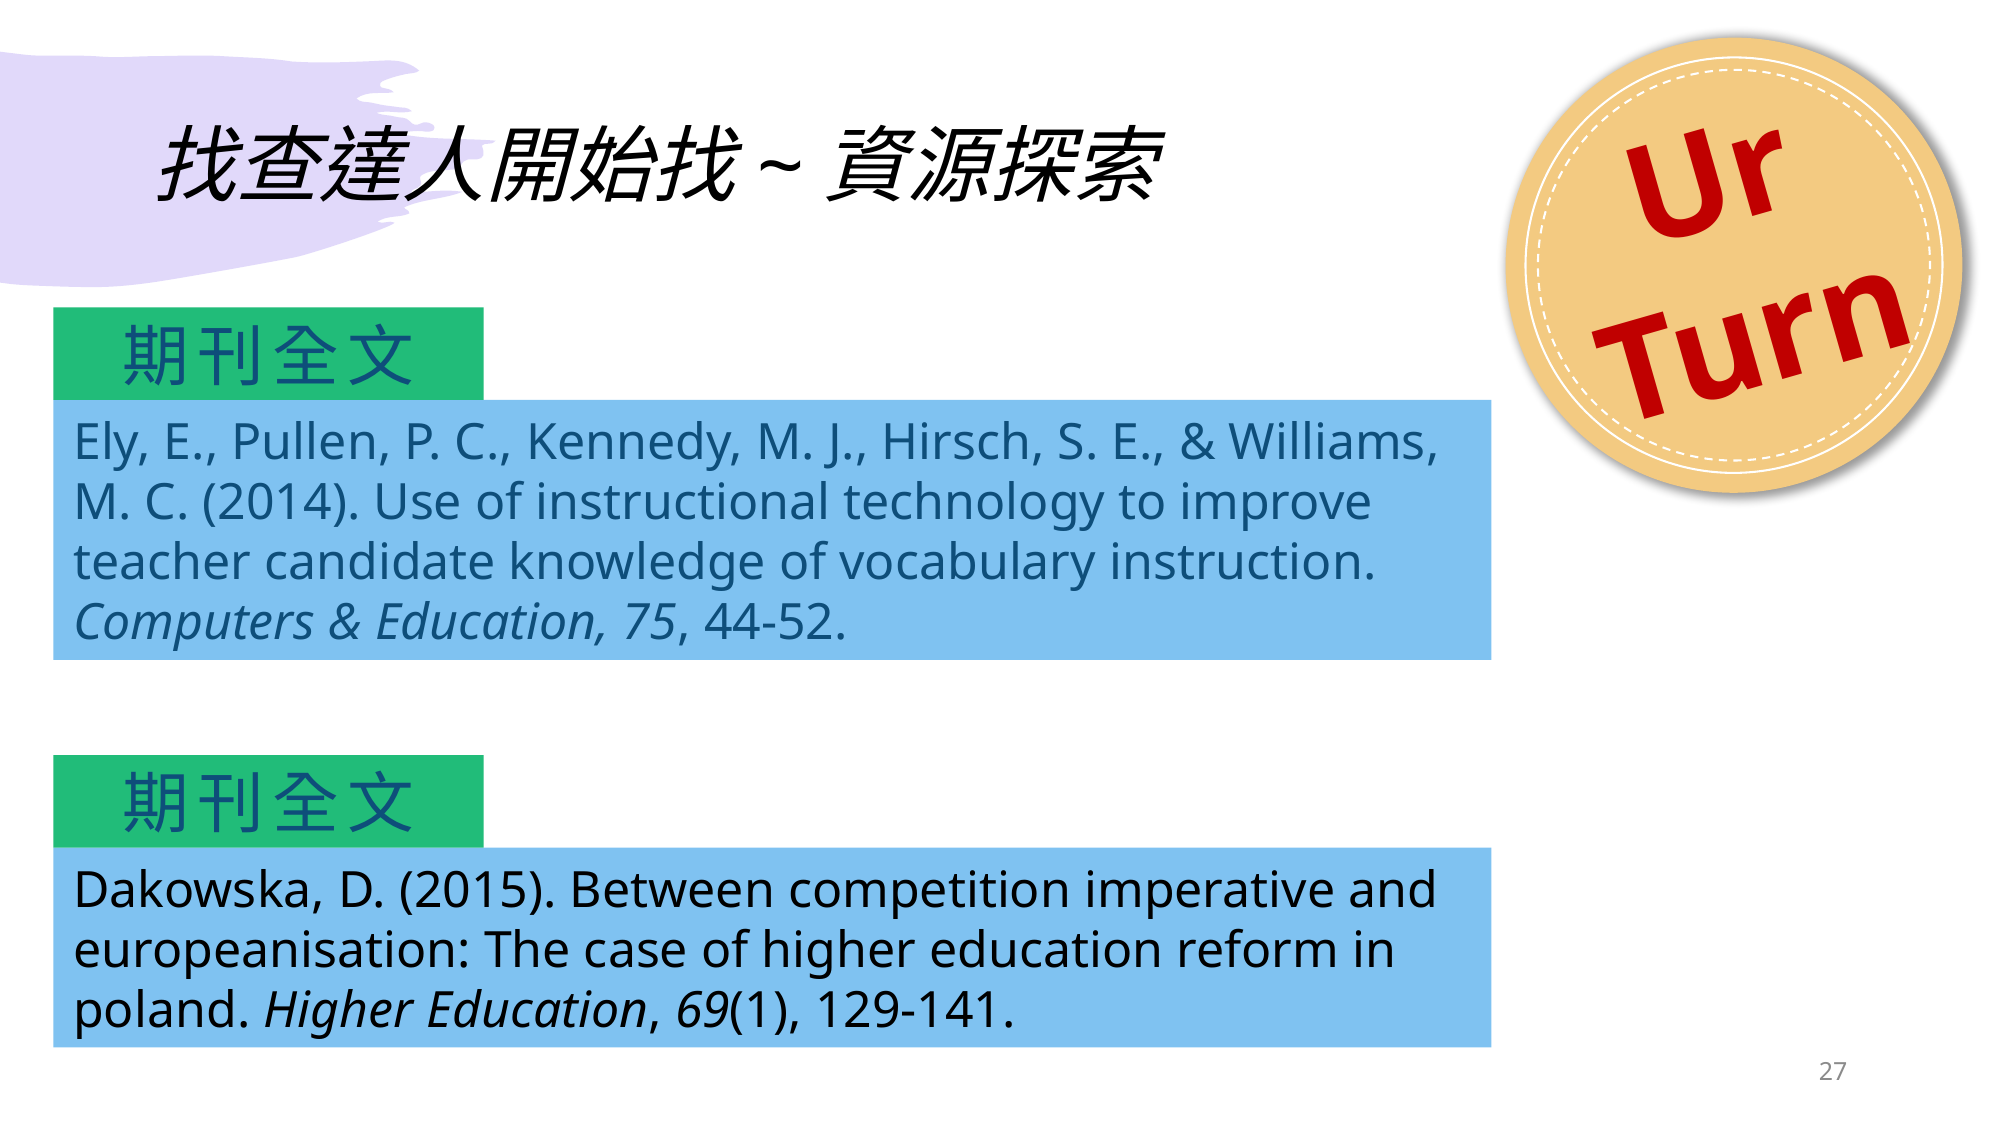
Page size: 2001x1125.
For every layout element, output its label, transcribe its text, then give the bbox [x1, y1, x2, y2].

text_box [1505, 37, 1963, 493]
slide_number 27 [1412, 1042, 1863, 1103]
title 找查達人開始找~資源探索 [137, 59, 1505, 278]
text_box Dakowska, D. (2015). Between competition imperative and europeanisation: The case of higher education reform in poland. Higher Education, 69(1), 129-141. [53, 847, 1492, 1048]
text_box 期刊全文 [52, 754, 485, 849]
text_box Ely, E., Pullen, P. C., Kennedy, M. J., Hirsch, S. E., & Williams, M. C. (2014). Use of instructional technology to improve teacher candidate knowledge of vocabulary instruction. Computers & Education, 75, 44-52. [53, 399, 1492, 660]
text_box 期刊全文 [52, 306, 485, 401]
